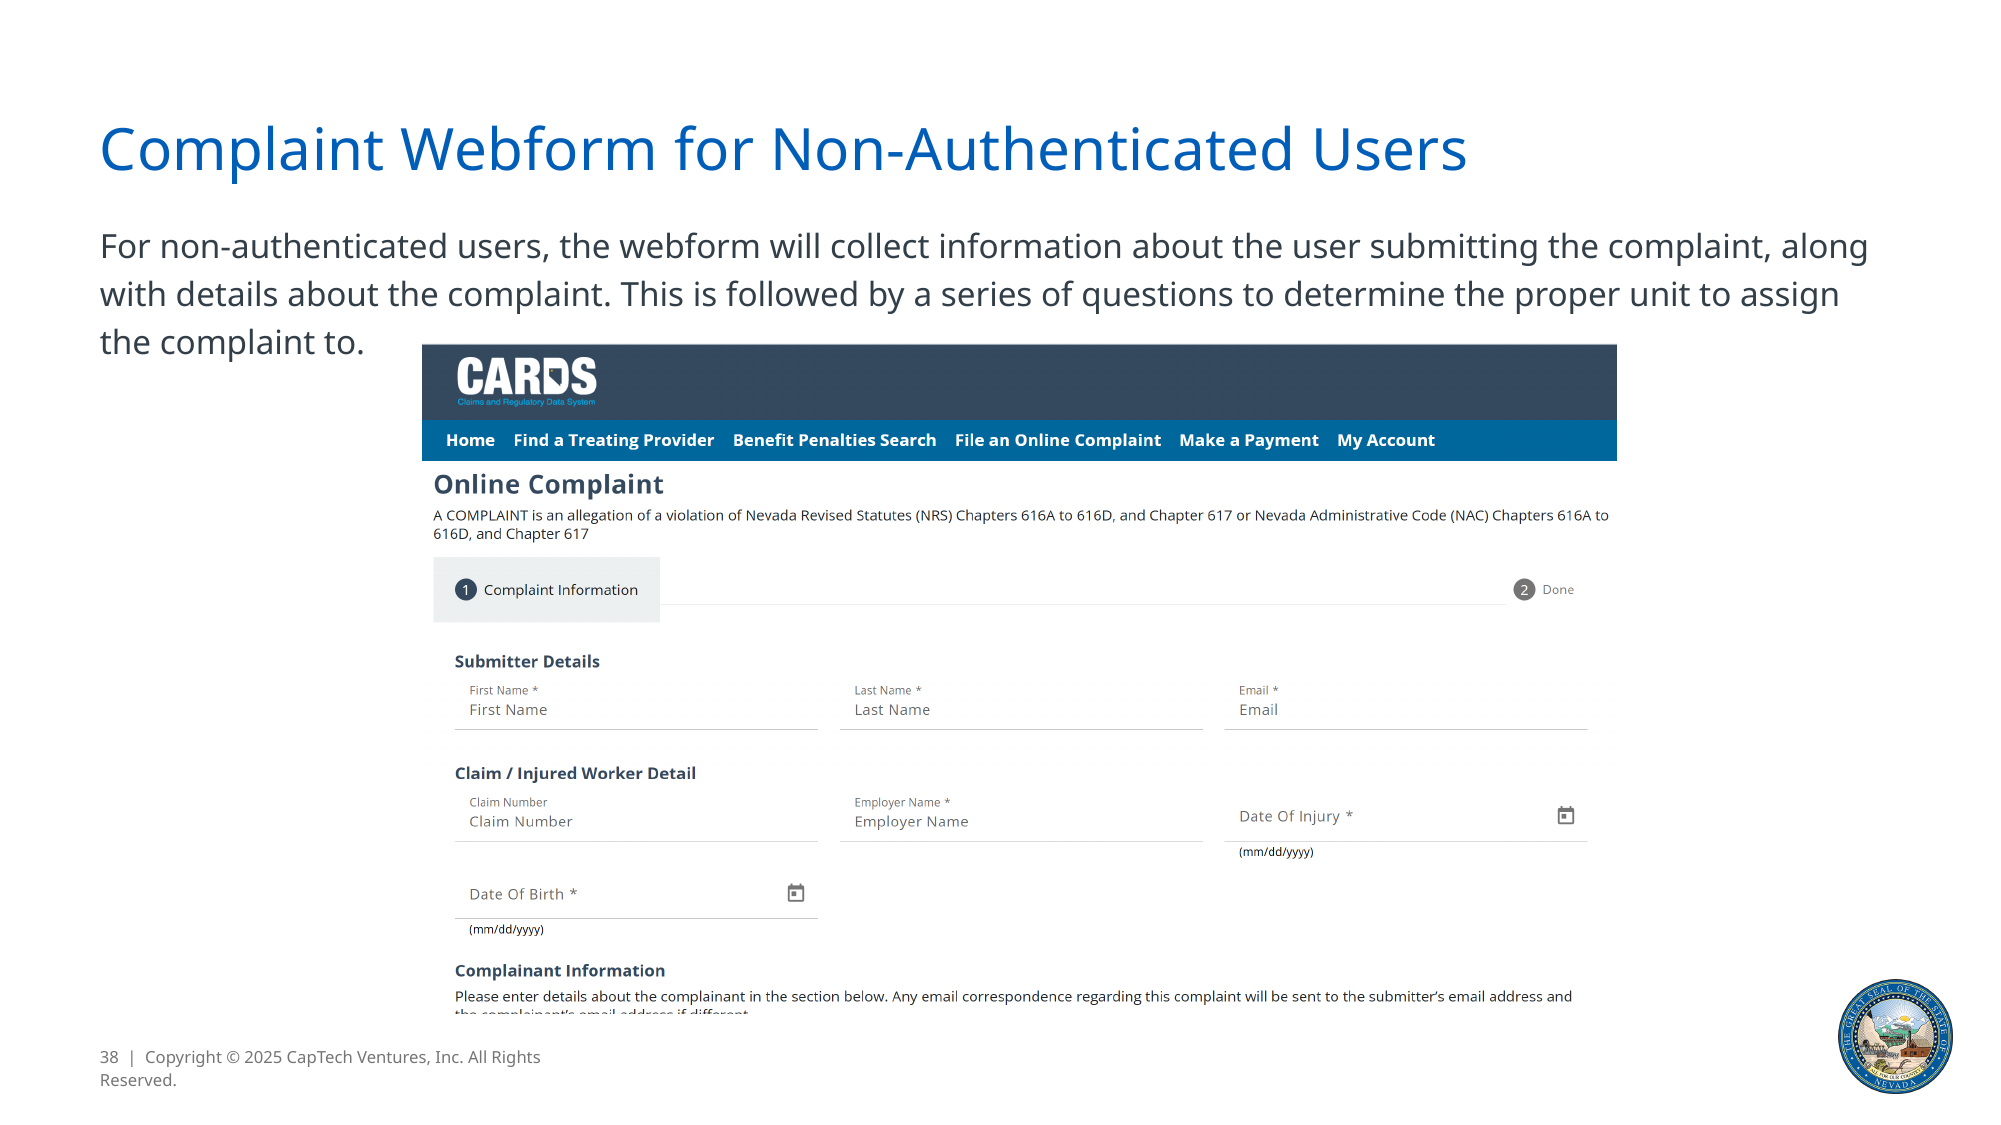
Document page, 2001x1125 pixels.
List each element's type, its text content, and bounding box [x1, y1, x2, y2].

picture [928, 434, 935, 445]
picture [1016, 435, 1026, 445]
picture [422, 340, 1617, 419]
picture [1838, 979, 1953, 1094]
picture [755, 438, 763, 445]
picture [540, 434, 547, 445]
picture [1114, 438, 1121, 449]
picture [1051, 438, 1058, 445]
picture [1181, 435, 1189, 445]
picture [689, 434, 695, 445]
list For non-authenticated users, the webform will collect information about the user submitting the complaint, along with details about the complaint. This is followed by a series of questions to determine the proper unit to assign the complaint to. [99, 217, 1900, 310]
picture [673, 438, 680, 445]
picture [800, 435, 807, 445]
picture [1339, 435, 1351, 445]
picture [422, 462, 1617, 1015]
picture [448, 435, 457, 445]
picture [1029, 438, 1037, 445]
picture [515, 435, 521, 445]
picture [864, 438, 875, 445]
picture [597, 438, 604, 445]
picture [460, 438, 489, 445]
picture [1256, 438, 1263, 445]
picture [1276, 438, 1289, 445]
picture [1388, 438, 1394, 445]
picture [788, 436, 793, 445]
picture [620, 438, 627, 445]
picture [990, 438, 997, 445]
picture [663, 438, 671, 445]
title Complaint Webform for Non-Authenticated Users [99, 112, 1900, 184]
picture [881, 435, 888, 445]
picture [1097, 438, 1110, 445]
picture [1145, 438, 1152, 445]
picture [1086, 438, 1094, 445]
picture [1408, 438, 1415, 445]
picture [1397, 438, 1405, 445]
picture [777, 434, 782, 445]
picture [1001, 438, 1008, 445]
picture [1368, 435, 1377, 445]
picture [1207, 434, 1213, 445]
picture [919, 438, 925, 445]
picture [645, 435, 652, 445]
picture [831, 438, 838, 445]
picture [1246, 435, 1254, 445]
picture [569, 435, 577, 445]
picture [821, 438, 828, 445]
picture [1266, 438, 1273, 449]
picture [735, 435, 748, 445]
picture [1076, 435, 1083, 445]
picture [1189, 435, 1193, 445]
picture [1129, 438, 1136, 445]
picture [1354, 438, 1361, 449]
picture [900, 438, 908, 445]
picture [1419, 438, 1426, 445]
picture [957, 435, 963, 445]
